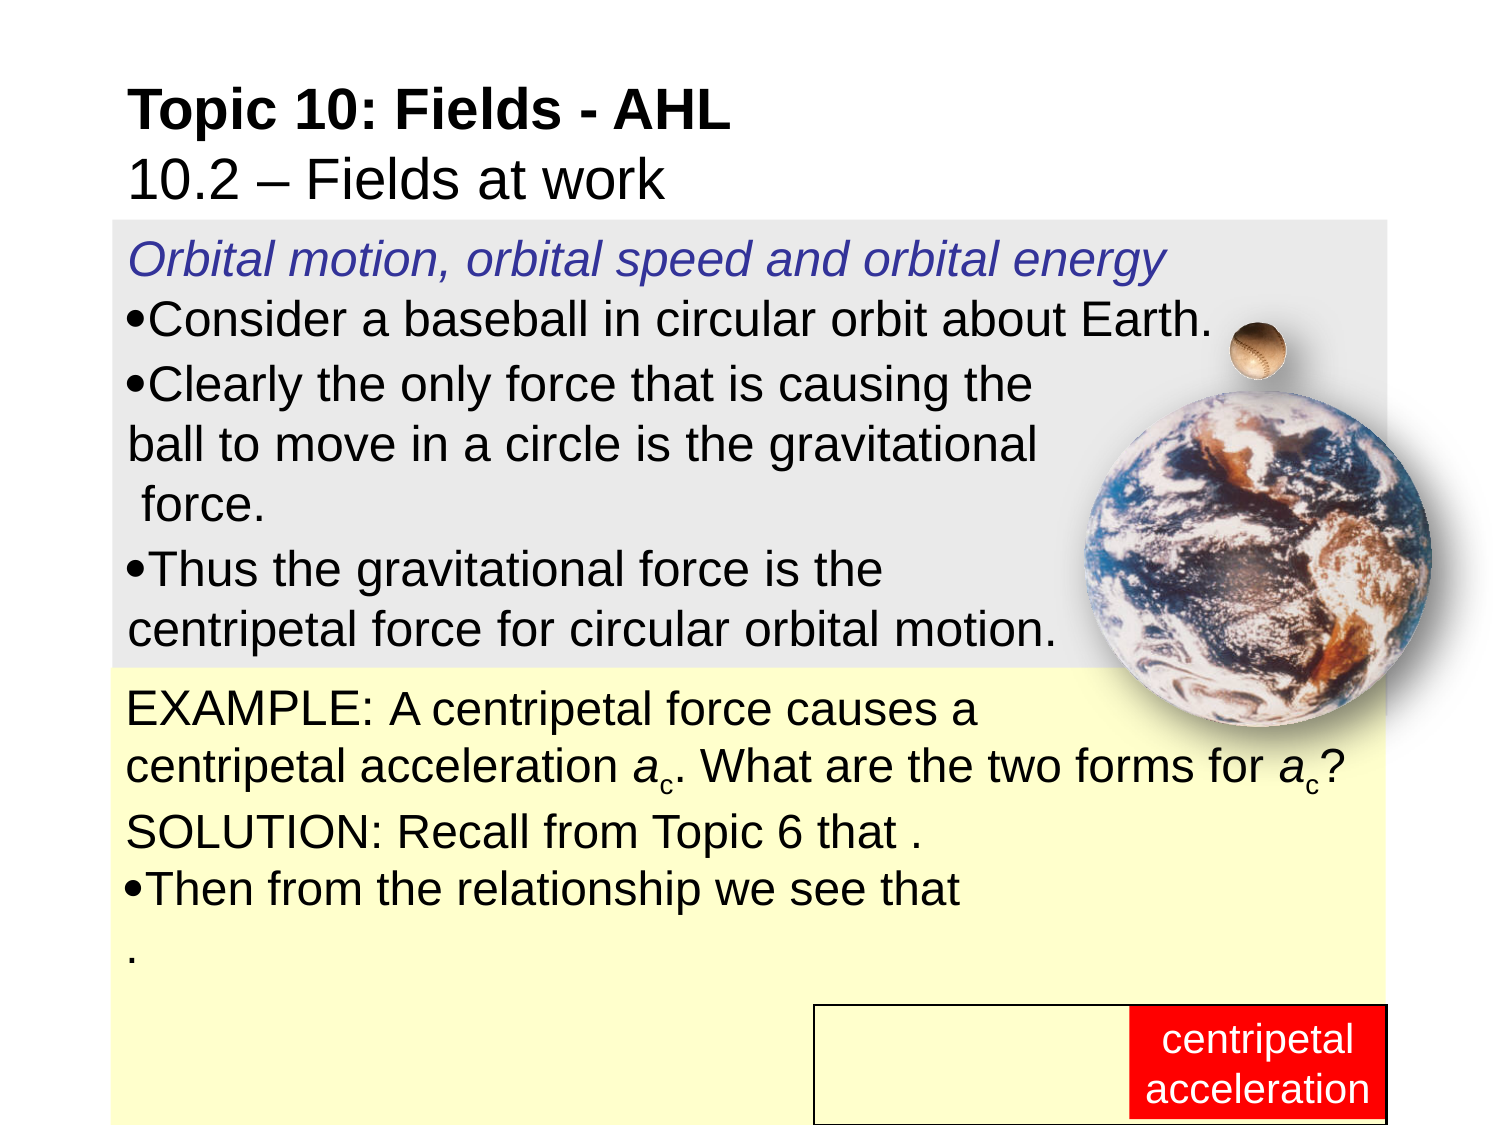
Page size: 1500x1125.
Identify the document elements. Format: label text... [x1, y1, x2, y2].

text_box Topic 10: Fields - AHL 10.2 – Fields at work [112, 67, 1388, 215]
picture [1228, 321, 1288, 381]
picture [1084, 391, 1433, 728]
text_box Orbital motion, orbital speed and orbital energy Consider a baseball in circular orbit about Earth. Clearly the only force that is causing the ball to move in a circle is the gravitational force. Thus the gravitational force is the centripetal force for circular orbital motion. [112, 219, 1388, 667]
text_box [813, 1003, 1387, 1125]
